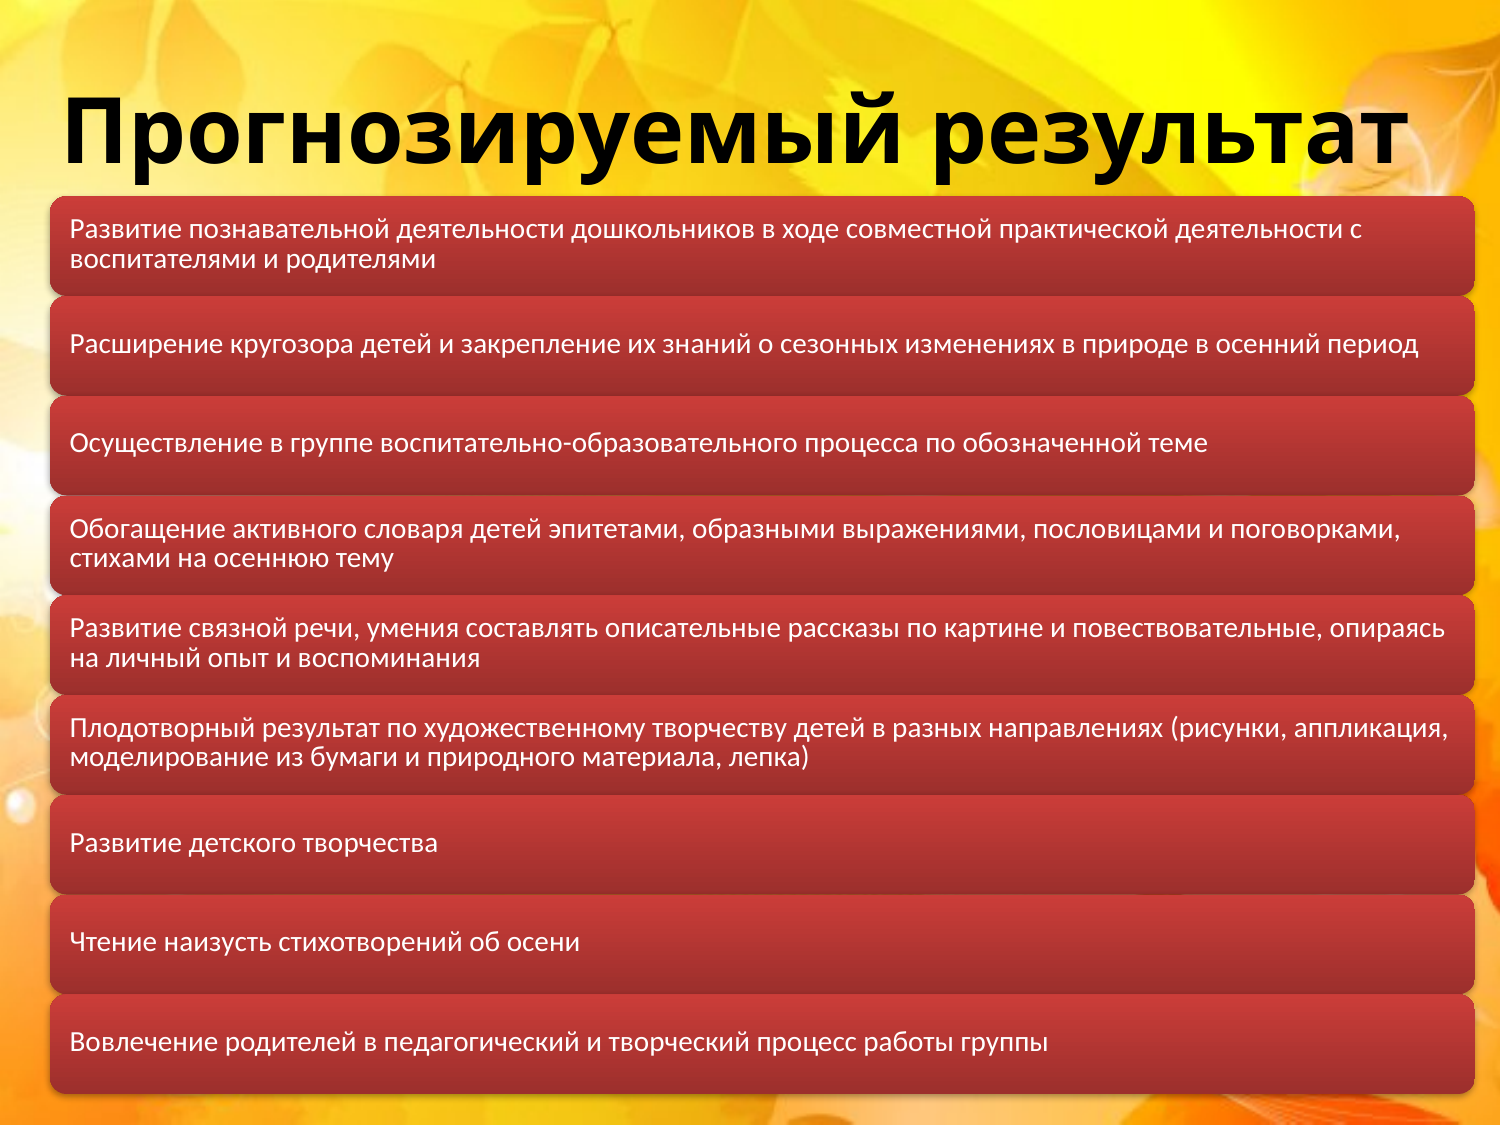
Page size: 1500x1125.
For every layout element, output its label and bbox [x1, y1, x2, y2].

text_box [49, 195, 1476, 1095]
picture [0, 0, 1500, 1125]
